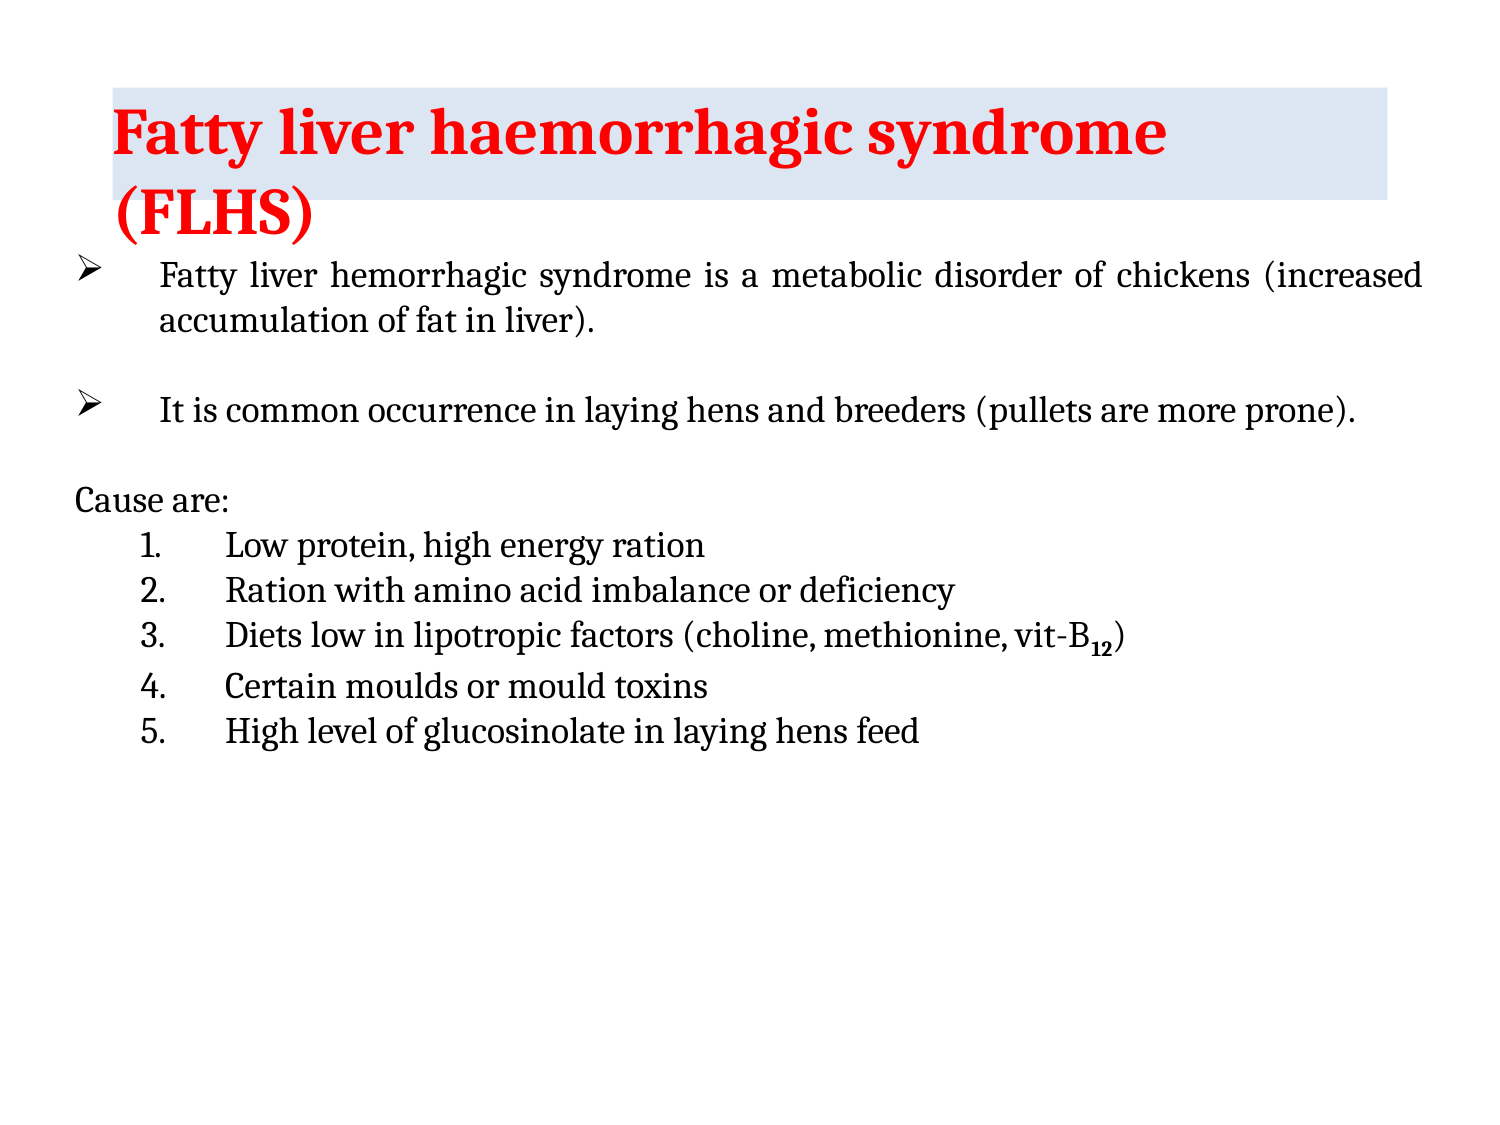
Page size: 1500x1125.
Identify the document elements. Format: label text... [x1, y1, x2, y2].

title Fatty liver haemorrhagic syndrome (FLHS) [112, 87, 1388, 200]
list Fatty liver hemorrhagic syndrome is a metabolic disorder of chickens (increased accumulation of fat in liver). It is common occurrence in laying hens and breeders (pullets are more prone). Cause are: Low protein, high energy ration Ration with amino acid imbalance or deficiency Diets low in lipotropic factors (choline, methionine, vit-B12) Certain moulds or mould toxins High level of glucosinolate in laying hens feed [75, 249, 1425, 1005]
